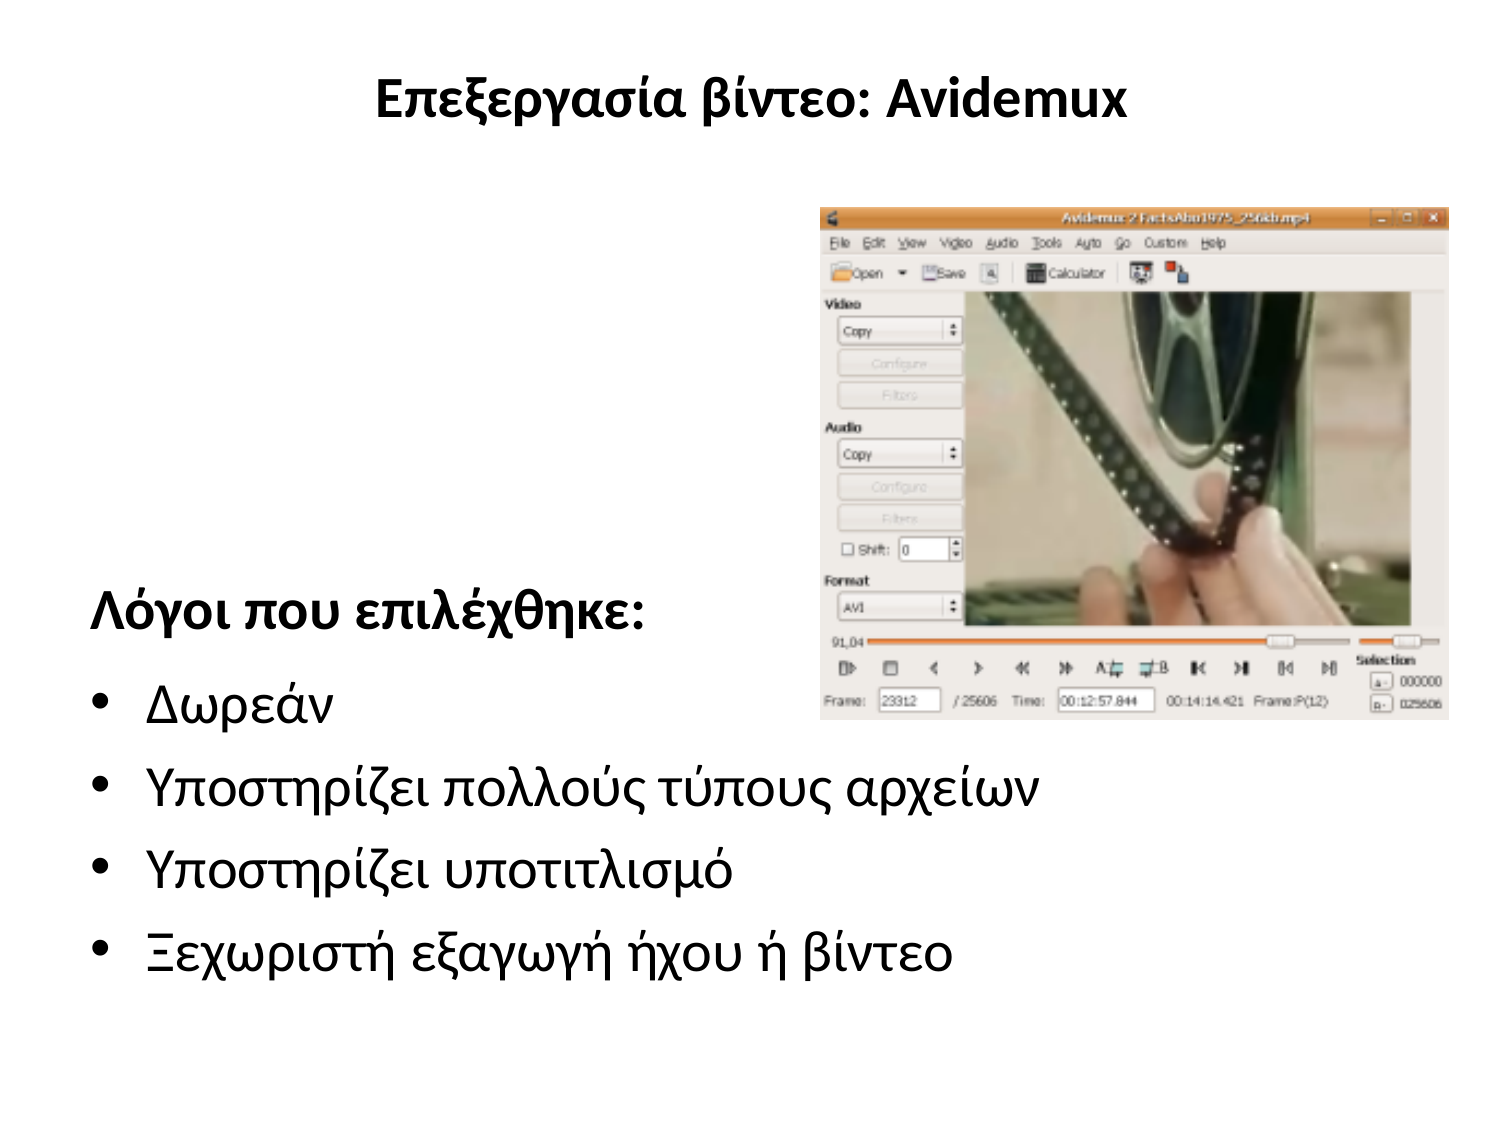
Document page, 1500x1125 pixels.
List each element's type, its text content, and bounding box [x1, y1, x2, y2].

list Λόγοι που επιλέχθηκε: Δωρεάν Υποστηρίζει πολλούς τύπους αρχείων Υποστηρίζει υποτιτλισμό Ξεχωριστή εξαγωγή ήχου ή βίντεο [75, 196, 1425, 1024]
picture [820, 207, 1449, 720]
title Επεξεργασία βίντεο: Avidemux [76, 19, 1427, 169]
